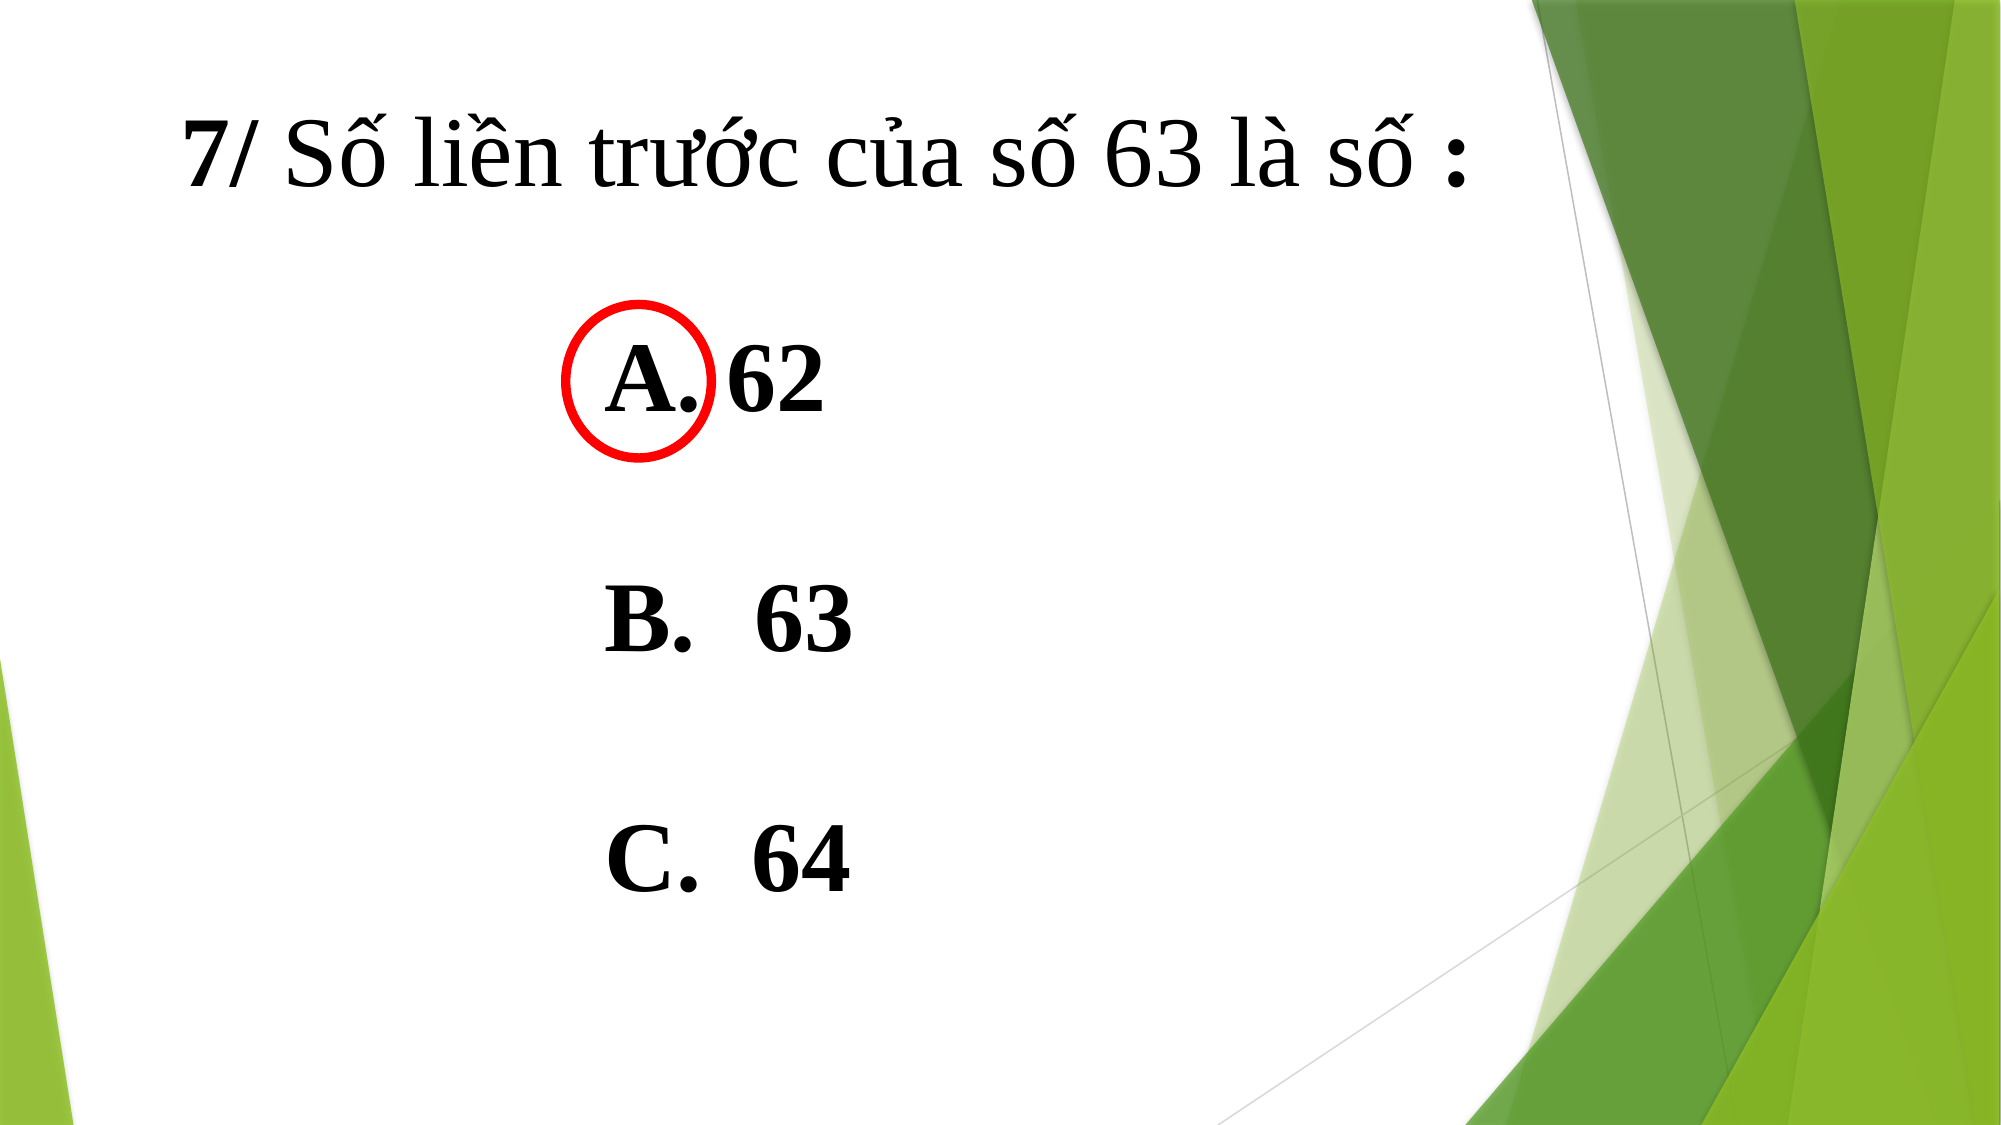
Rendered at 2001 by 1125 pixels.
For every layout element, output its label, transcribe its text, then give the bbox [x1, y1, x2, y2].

text_box A. 62 B. 63 C. 64 [289, 304, 1695, 1040]
text_box [564, 302, 713, 460]
text_box 7/ Số liền trước của số 63 là số : [126, 39, 1961, 342]
